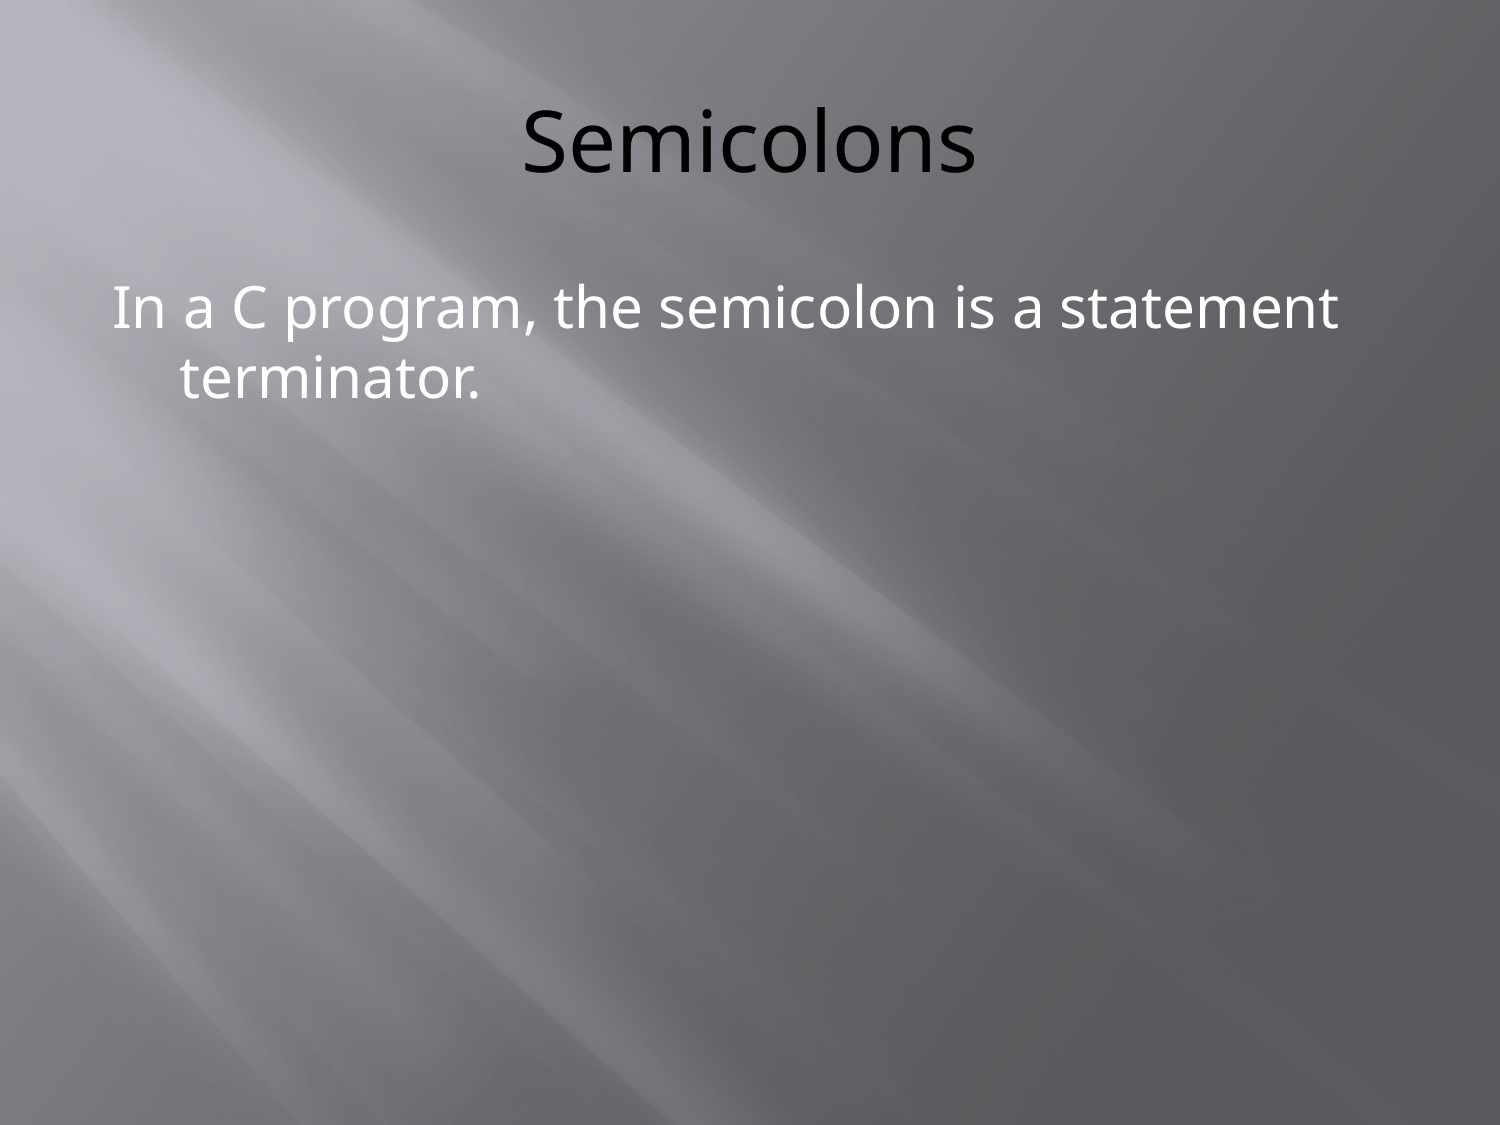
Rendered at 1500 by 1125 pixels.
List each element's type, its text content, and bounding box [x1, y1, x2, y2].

list In a C program, the semicolon is a statement terminator. [75, 262, 1425, 1035]
title Semicolons [75, 45, 1425, 233]
